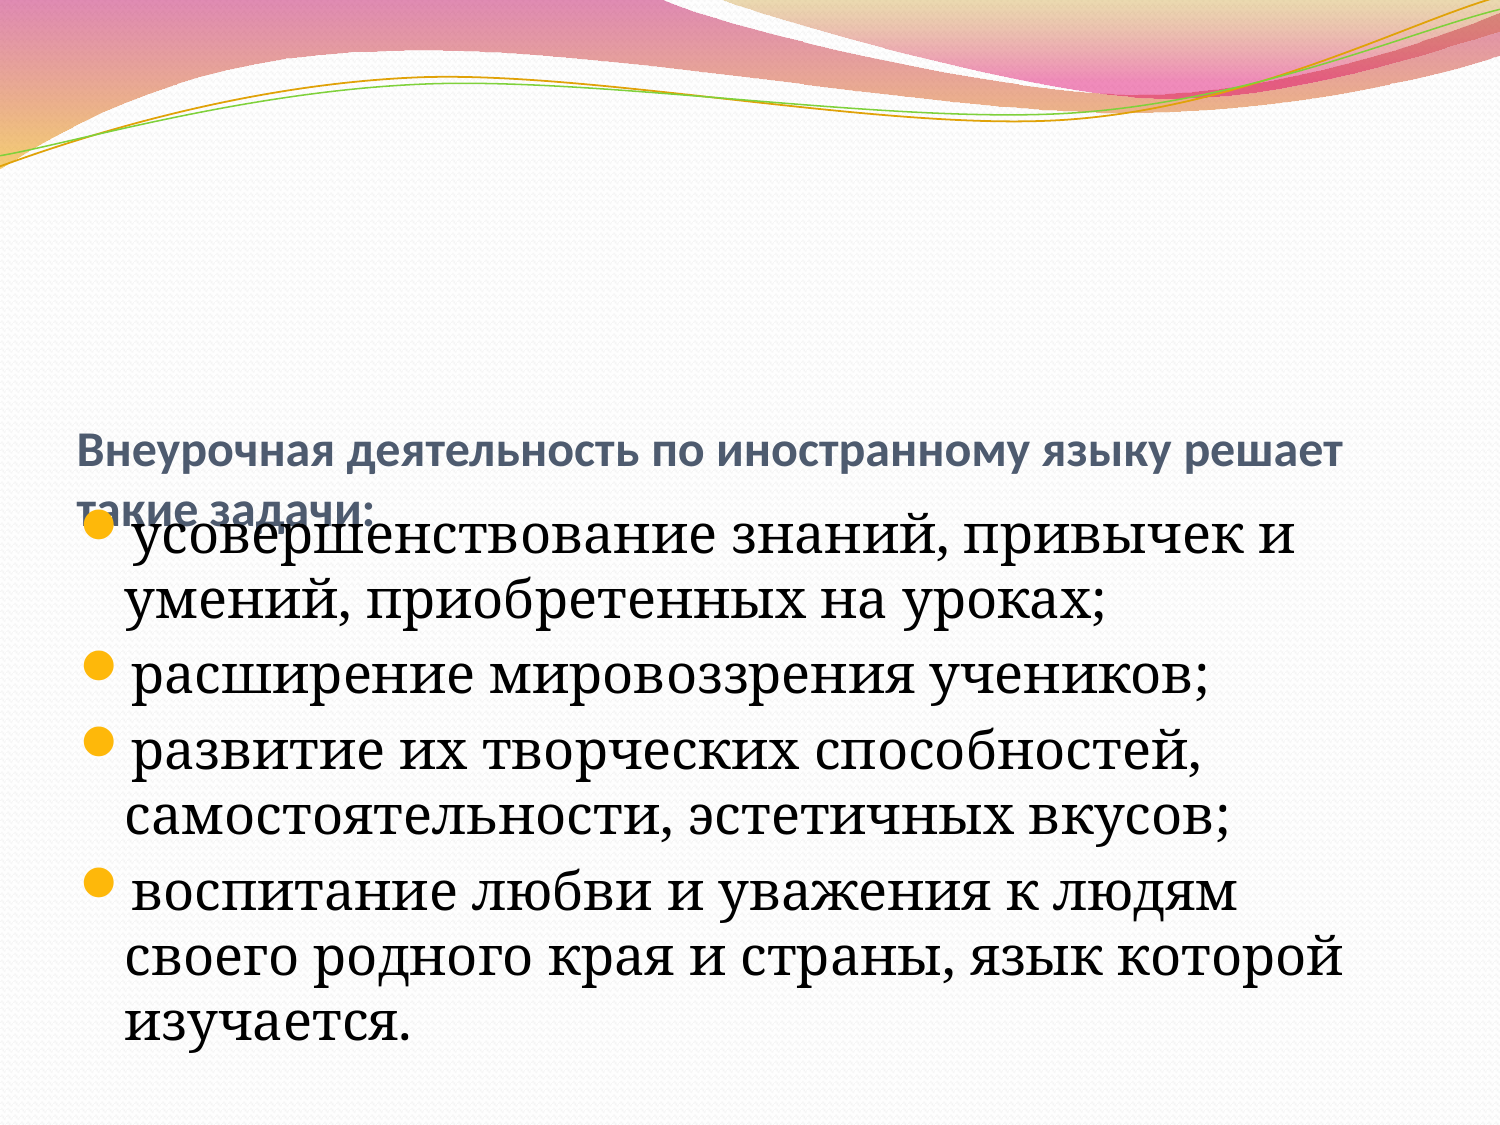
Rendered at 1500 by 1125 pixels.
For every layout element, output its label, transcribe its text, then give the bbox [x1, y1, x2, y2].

title Внеурочная деятельность по иностранному языку решает такие задачи: [76, 408, 1427, 597]
list усовершенствование знаний, привычек и умений, приобретенных на уроках; расширение мировоззрения учеников; развитие их творческих способностей, самостоятельности, эстетичных вкусов; воспитание любви и уважения к людям своего родного края и страны, язык которой изучается. [64, 491, 1425, 1038]
